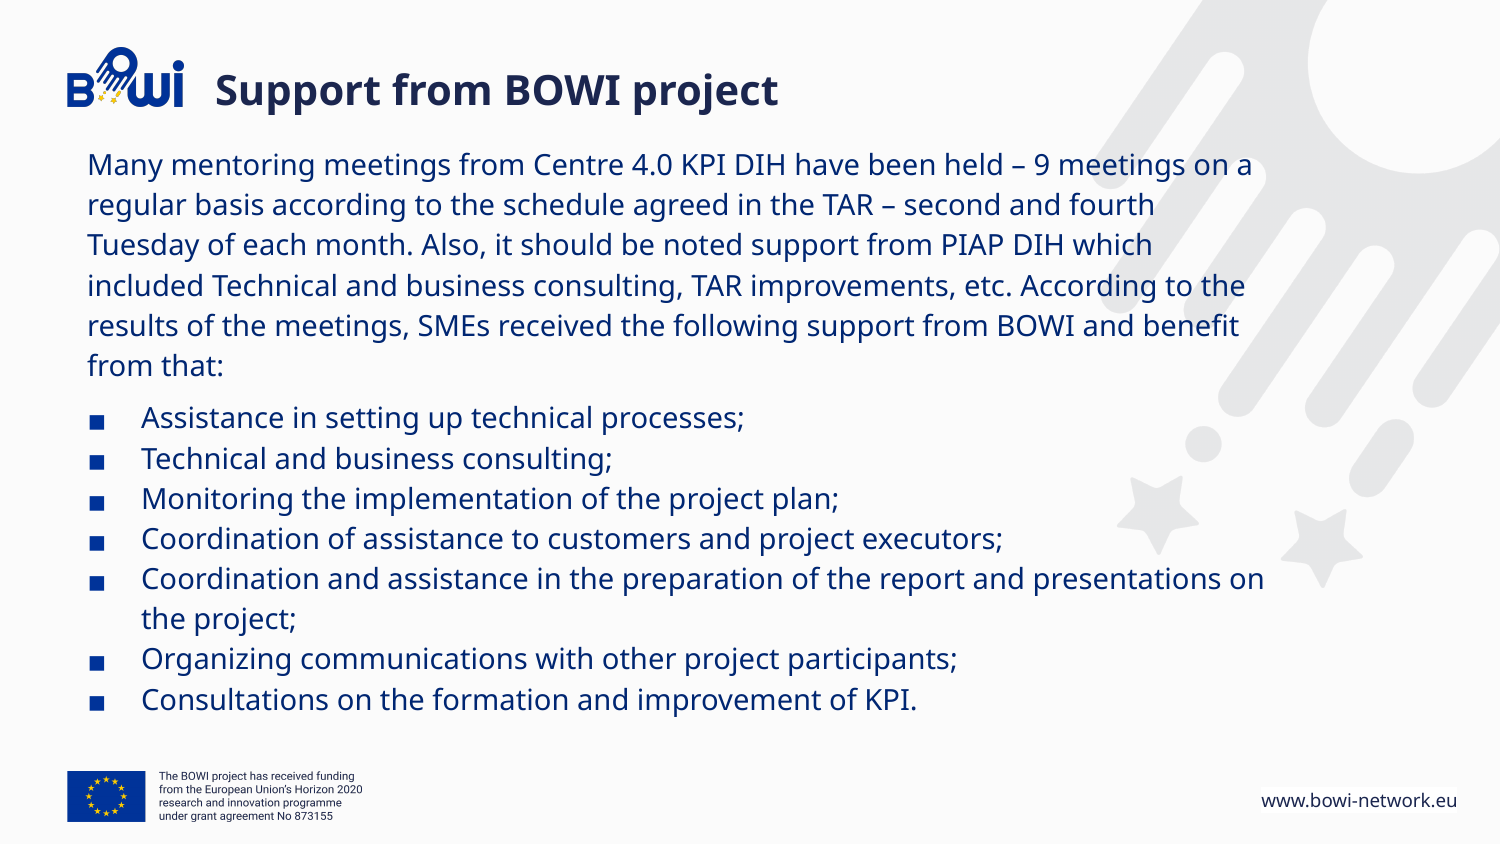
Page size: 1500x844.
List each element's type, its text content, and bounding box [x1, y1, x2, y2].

picture [67, 771, 362, 822]
list Many mentoring meetings from Centre 4.0 KPI DIH have been held – 9 meetings on a regular basis according to the schedule agreed in the TAR – second and fourth Tuesday of each month. Also, it should be noted support from PIAP DIH which included Technical and business consulting, TAR improvements, etc. According to the results of the meetings, SMEs received the following support from BOWI and benefit from that: Assistance in setting up technical processes; Technical and business consulting; Monitoring the implementation of the project plan; Coordination of assistance to customers and project executors; Coordination and assistance in the preparation of the report and presentations on the project; Organizing communications with other project participants; Consultations on the formation and improvement of KPI. [51, 126, 1284, 765]
title Support from BOWI project [200, 49, 1147, 126]
picture [67, 47, 184, 107]
